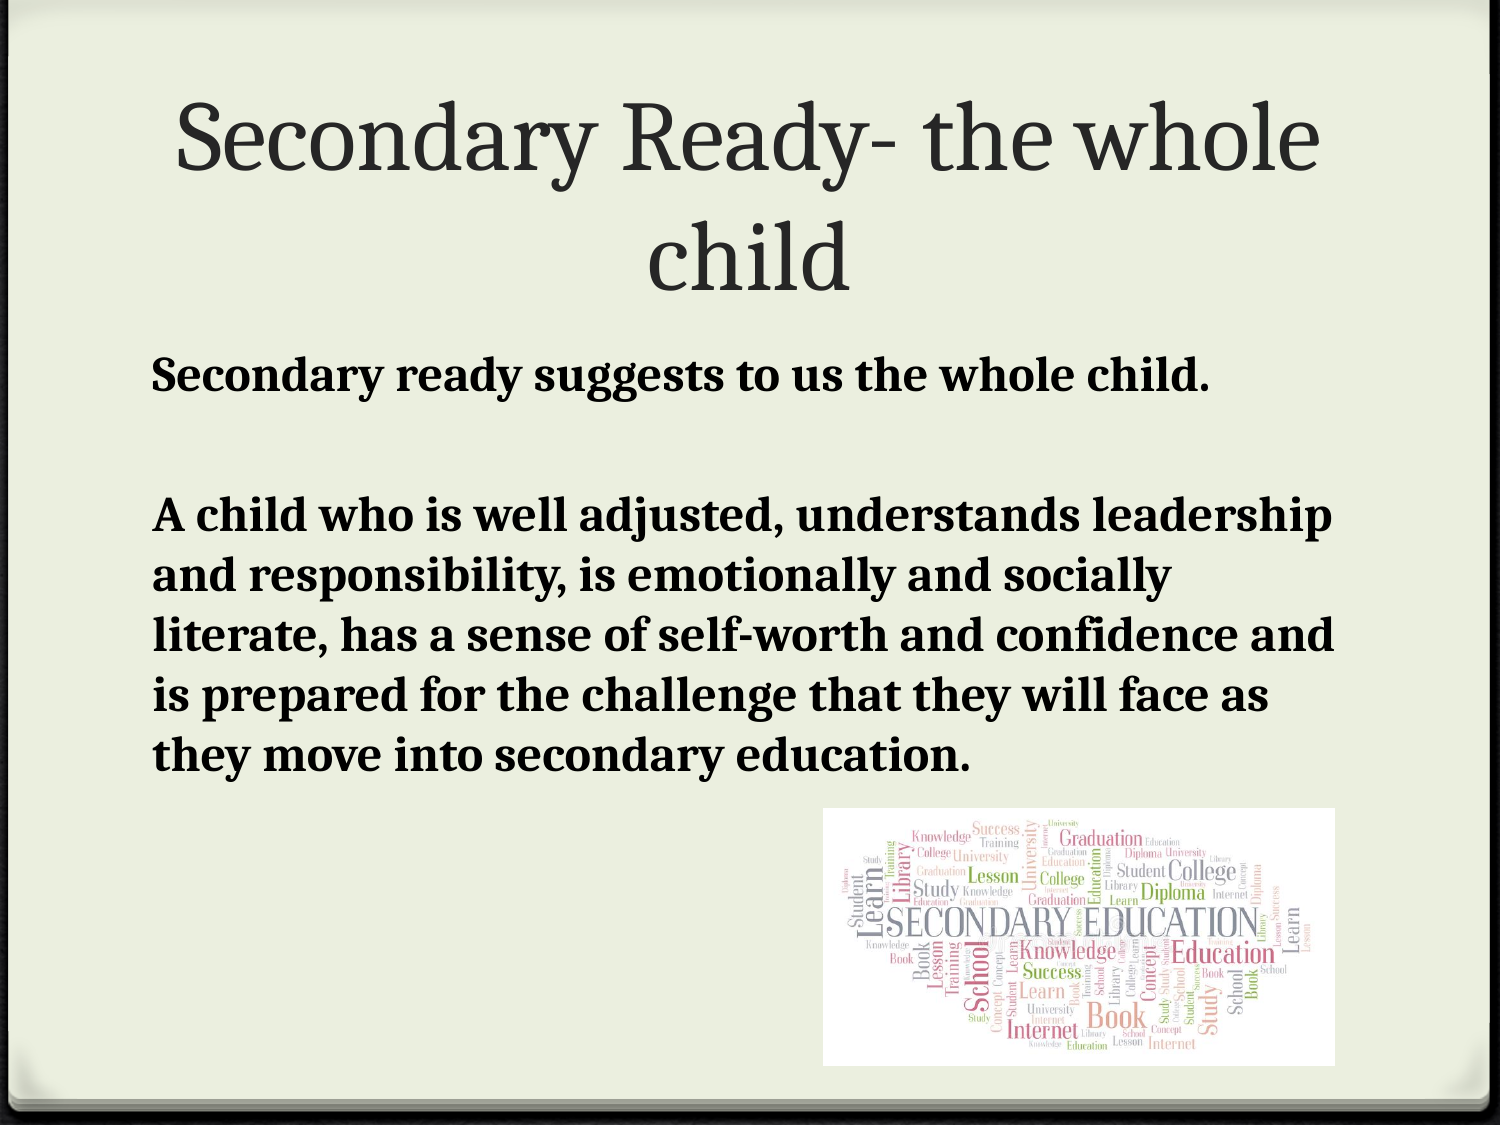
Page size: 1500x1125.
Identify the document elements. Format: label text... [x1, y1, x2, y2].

list Secondary ready suggests to us the whole child. A child who is well adjusted, understands leadership and responsibility, is emotionally and socially literate, has a sense of self-worth and confidence and is prepared for the challenge that they will face as they move into secondary education. [137, 334, 1363, 983]
picture [0, 0, 1500, 1125]
title Secondary Ready- the whole child [90, 71, 1410, 309]
